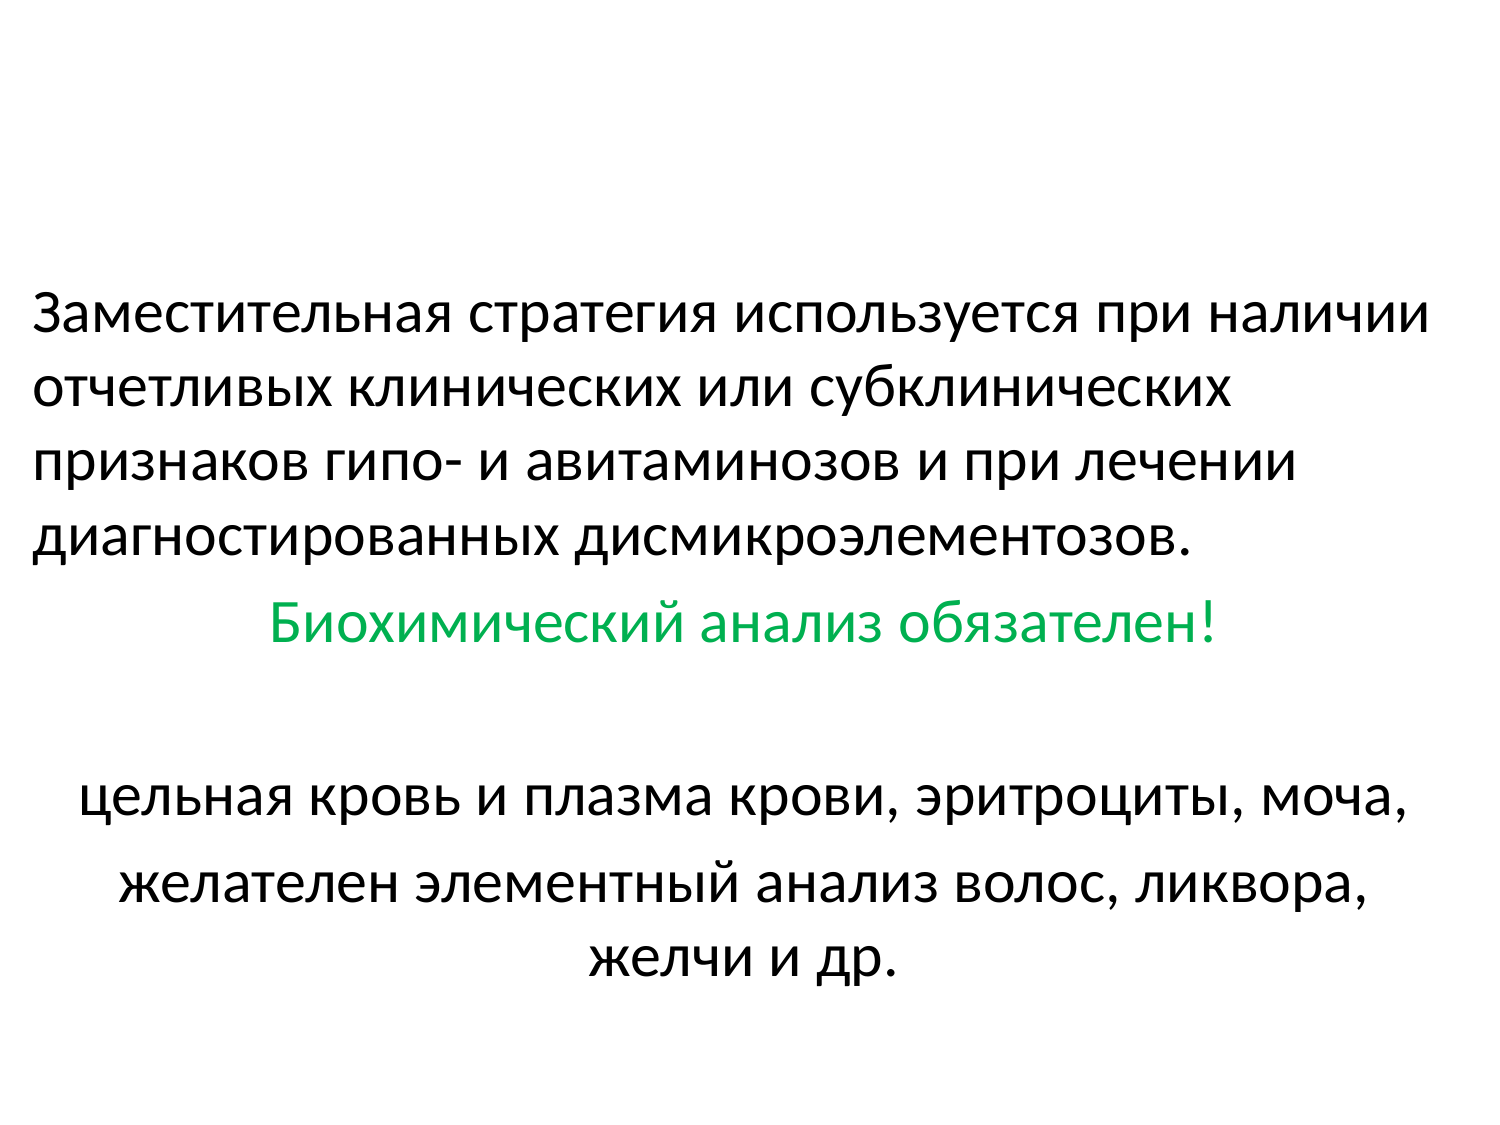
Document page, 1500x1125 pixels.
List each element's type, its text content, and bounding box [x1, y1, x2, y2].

list Заместительная стратегия используется при наличии отчетливых клинических или субклинических признаков гипо- и авитаминозов и при лечении диагностированных дисмикроэлементозов. Биохимический анализ обязателен! цельная кровь и плазма крови, эритроциты, моча, желателен элементный анализ волос, ликвора, желчи и др. [17, 262, 1471, 1005]
